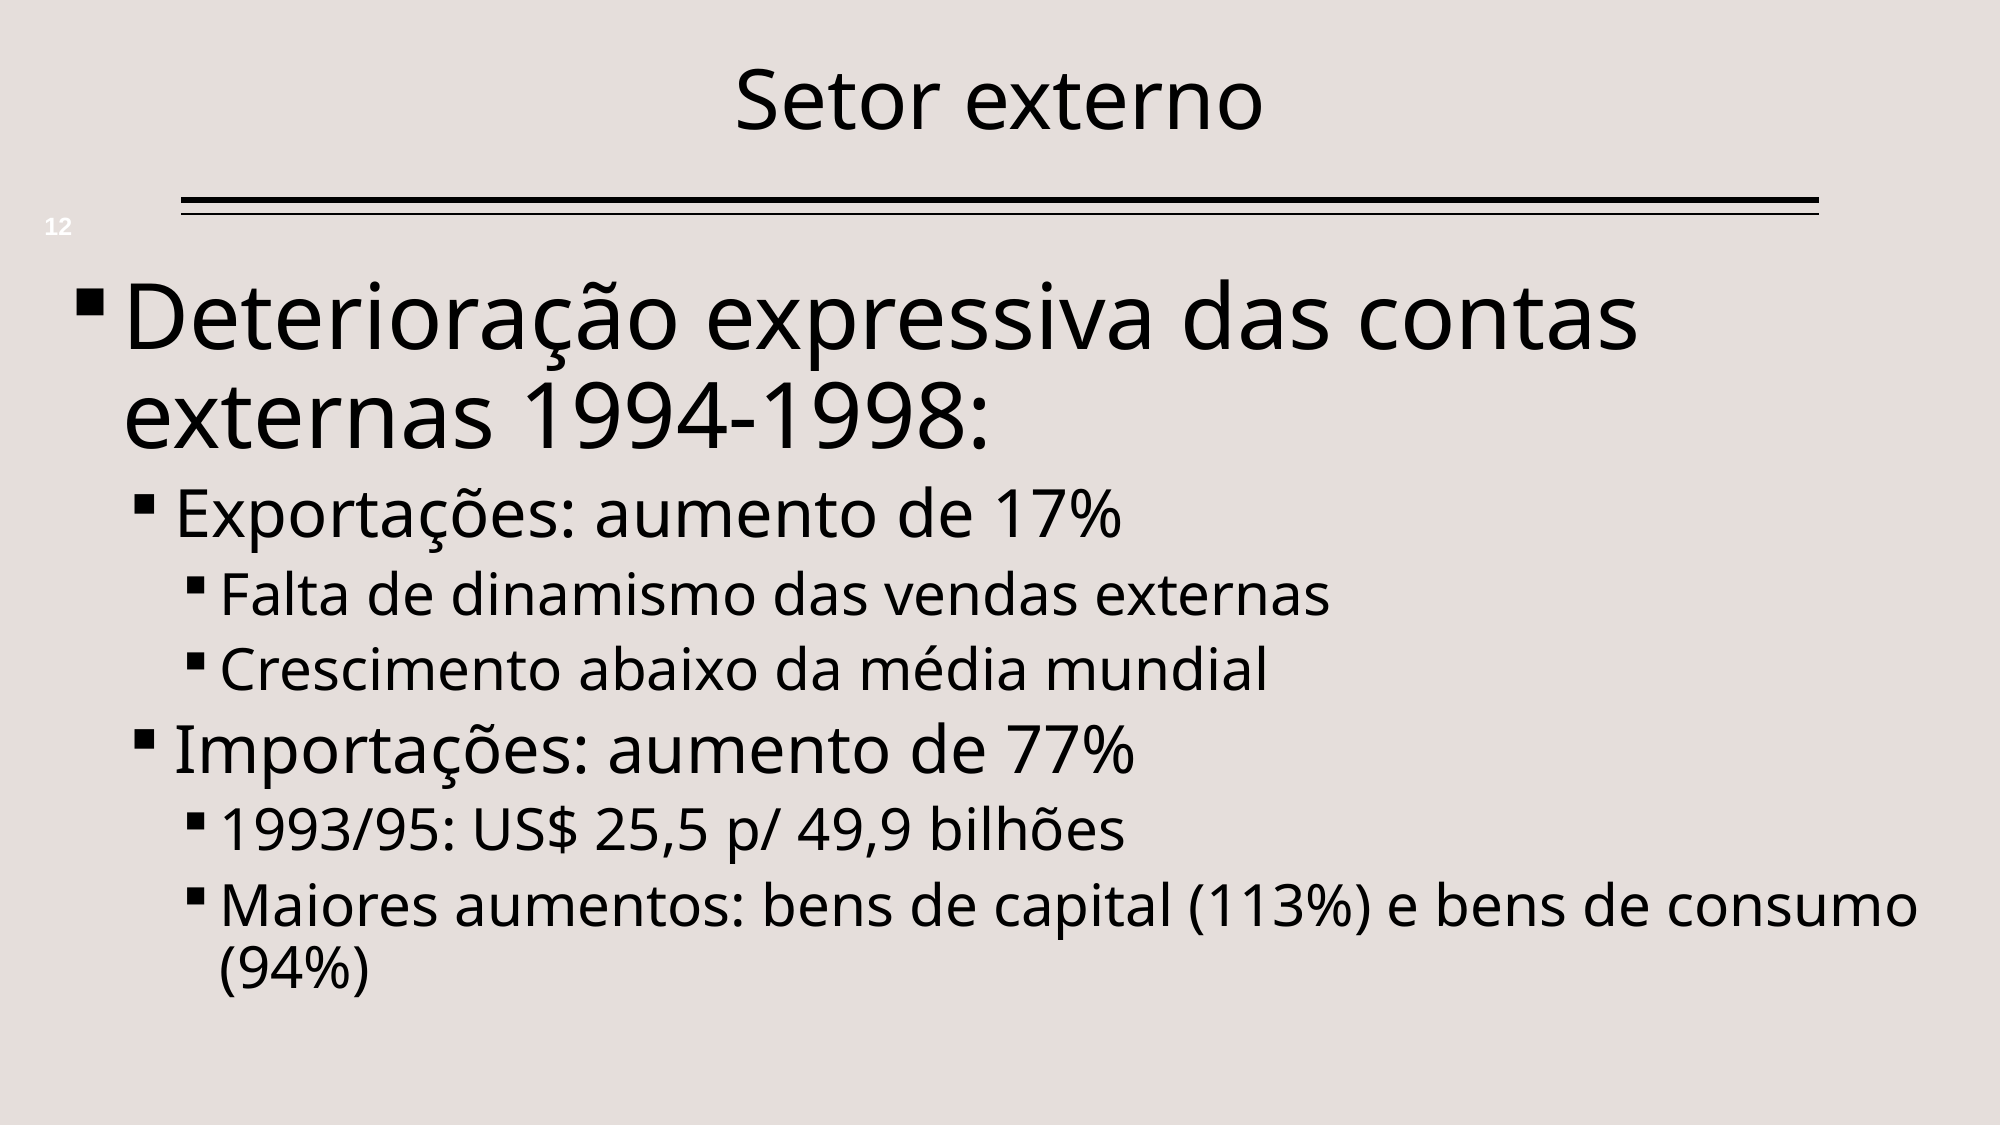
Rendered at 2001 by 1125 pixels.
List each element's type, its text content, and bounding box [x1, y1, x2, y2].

title Setor externo [182, 12, 1819, 193]
list Deterioração expressiva das contas externas 1994-1998: Exportações: aumento de 17% Falta de dinamismo das vendas externas Crescimento abaixo da média mundial Importações: aumento de 77% 1993/95: US$ 25,5 p/ 49,9 bilhões Maiores aumentos: bens de capital (113%) e bens de consumo (94%) [54, 262, 1964, 1083]
text_box 12 [0, 208, 117, 249]
